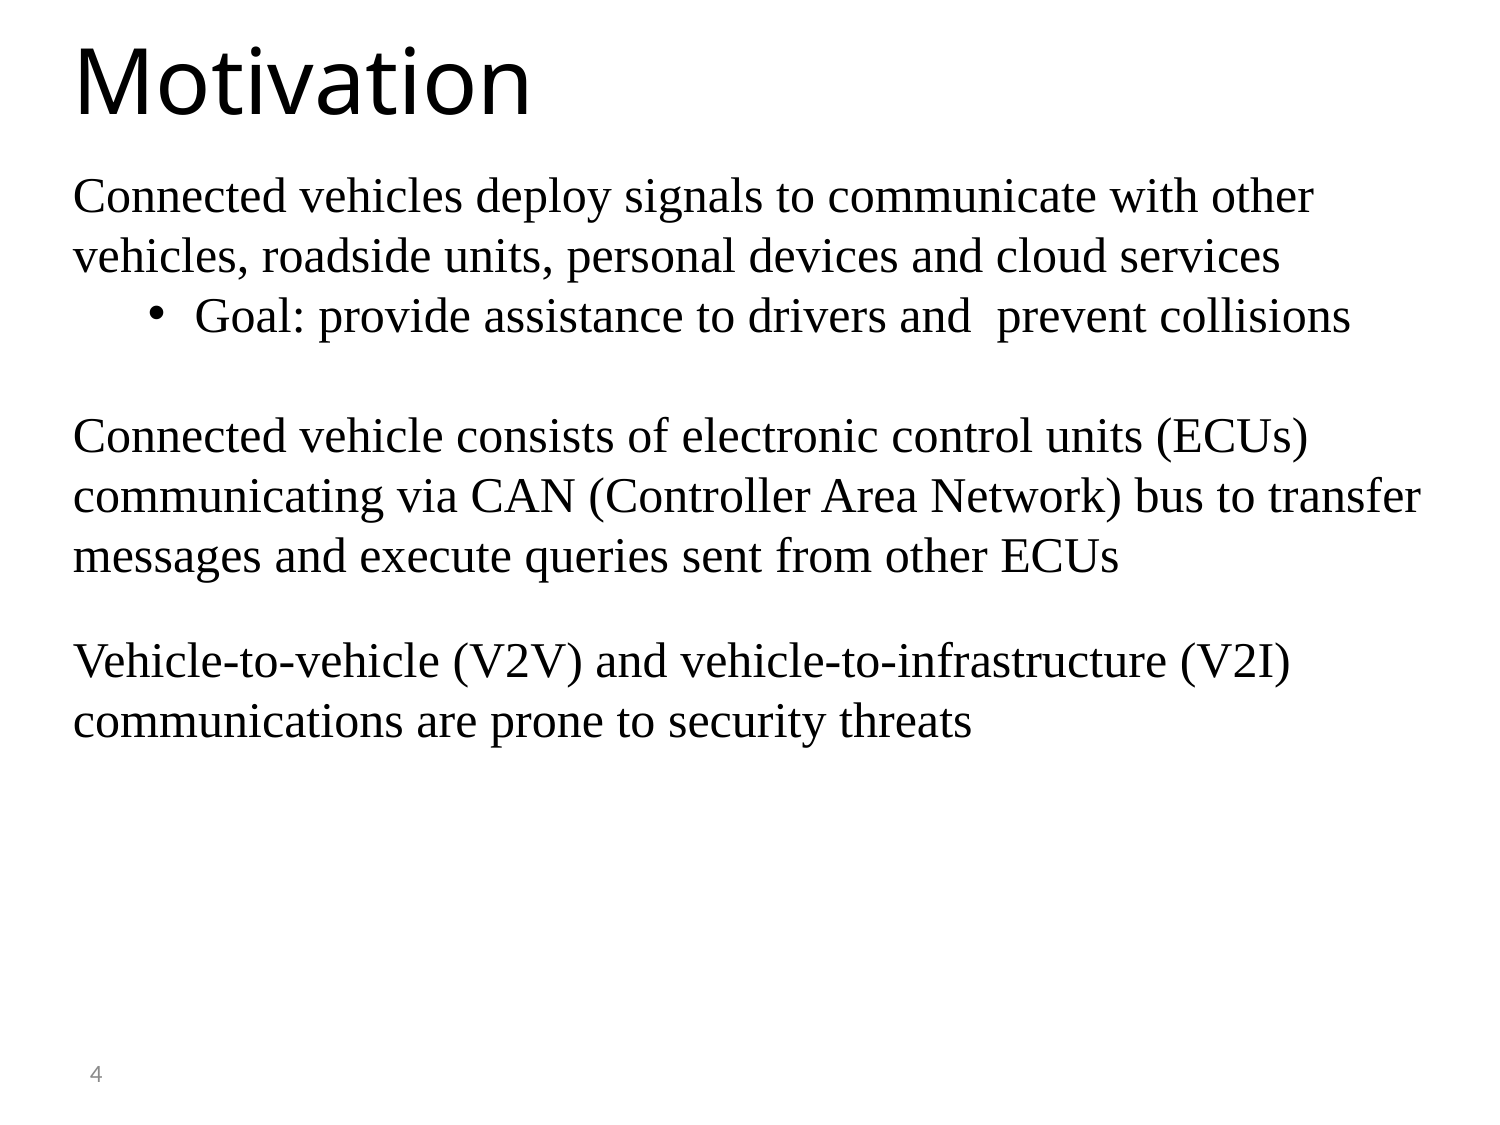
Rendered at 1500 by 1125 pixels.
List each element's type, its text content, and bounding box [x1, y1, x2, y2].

text_box Motivation [57, 15, 1408, 137]
text_box Connected vehicles deploy signals to communicate with other vehicles, roadside units, personal devices and cloud services Goal: provide assistance to drivers and prevent collisions Connected vehicle consists of electronic control units (ECUs) communicating via CAN (Controller Area Network) bus to transfer messages and execute queries sent from other ECUs Vehicle-to-vehicle (V2V) and vehicle-to-infrastructure (V2I) communications are prone to security threats [57, 155, 1452, 1111]
